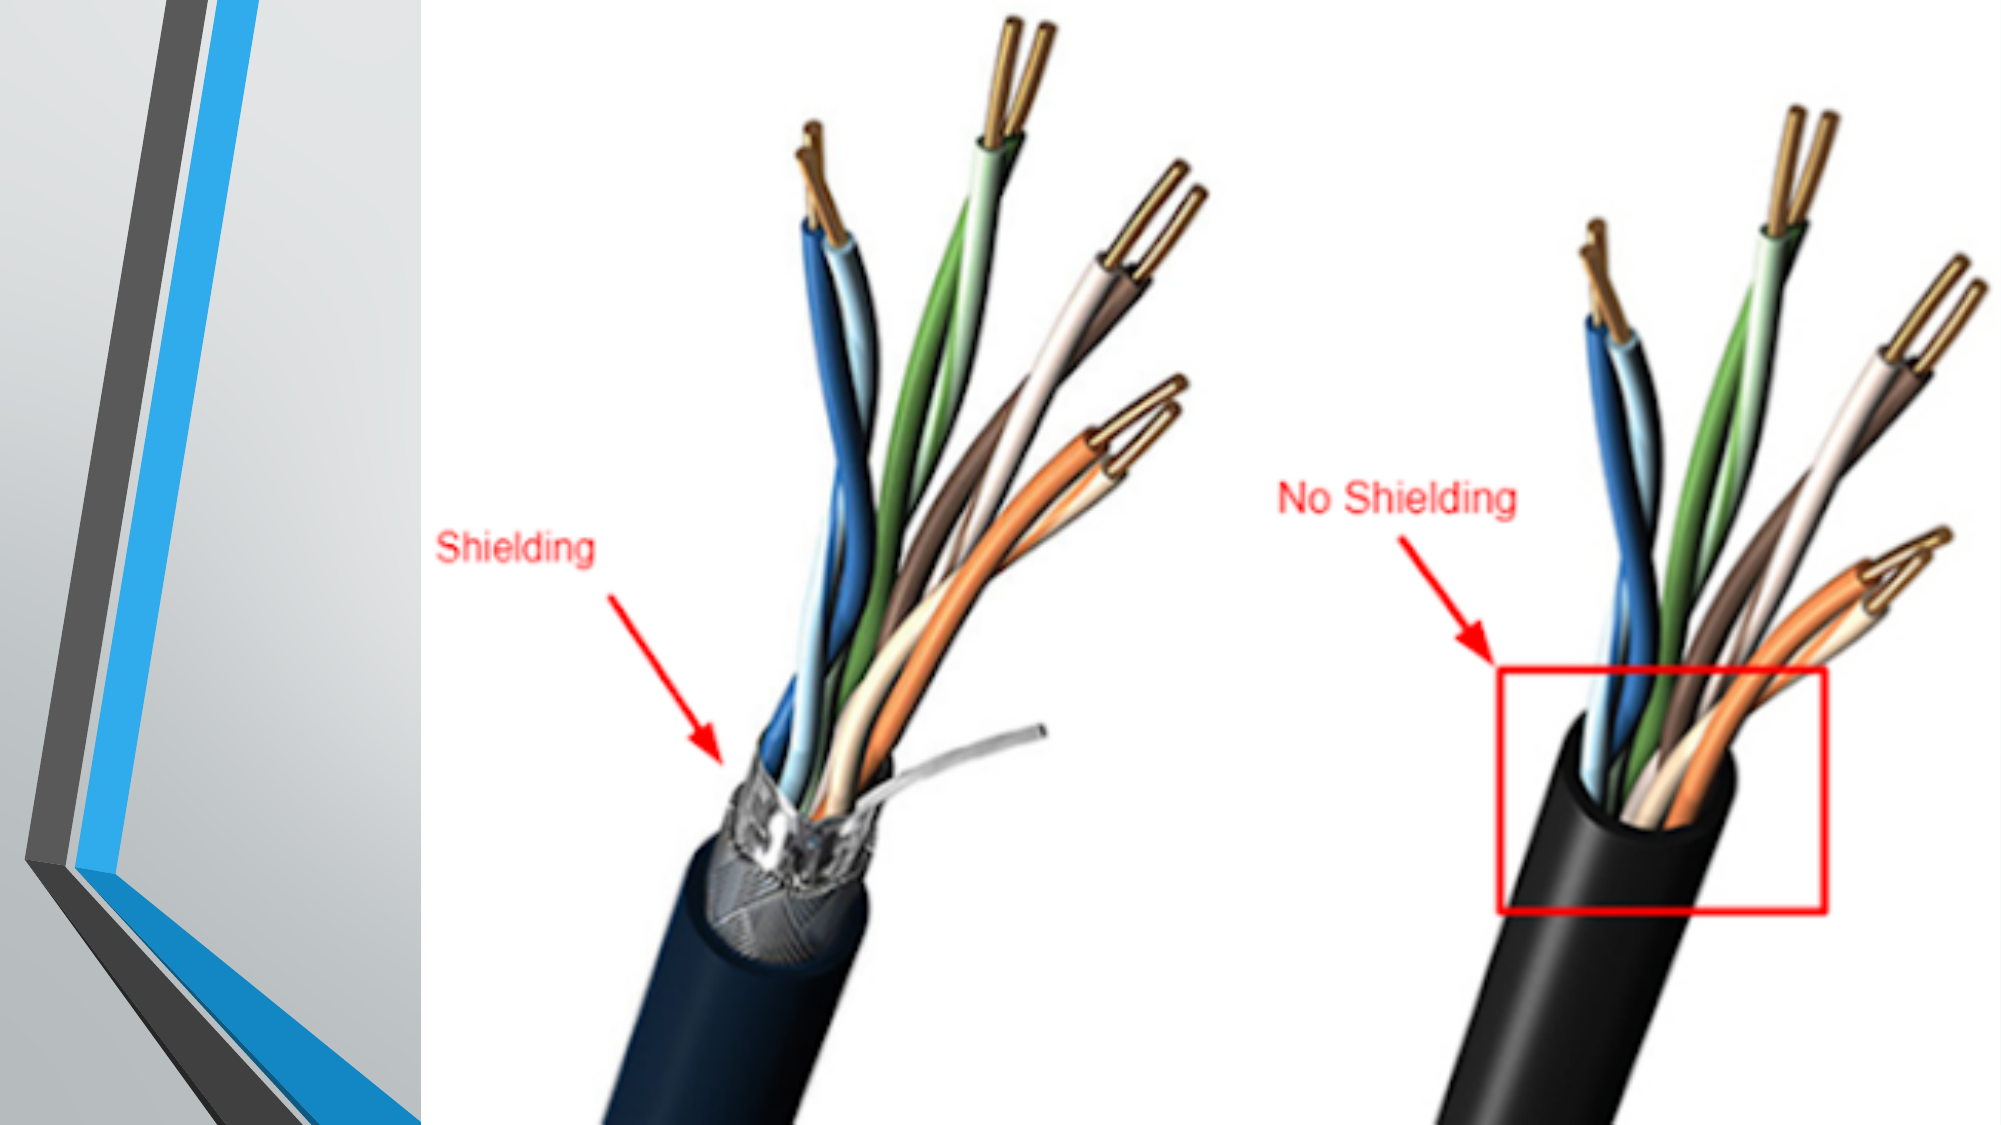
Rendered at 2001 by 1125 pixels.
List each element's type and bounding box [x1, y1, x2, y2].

list [421, 0, 2000, 1125]
